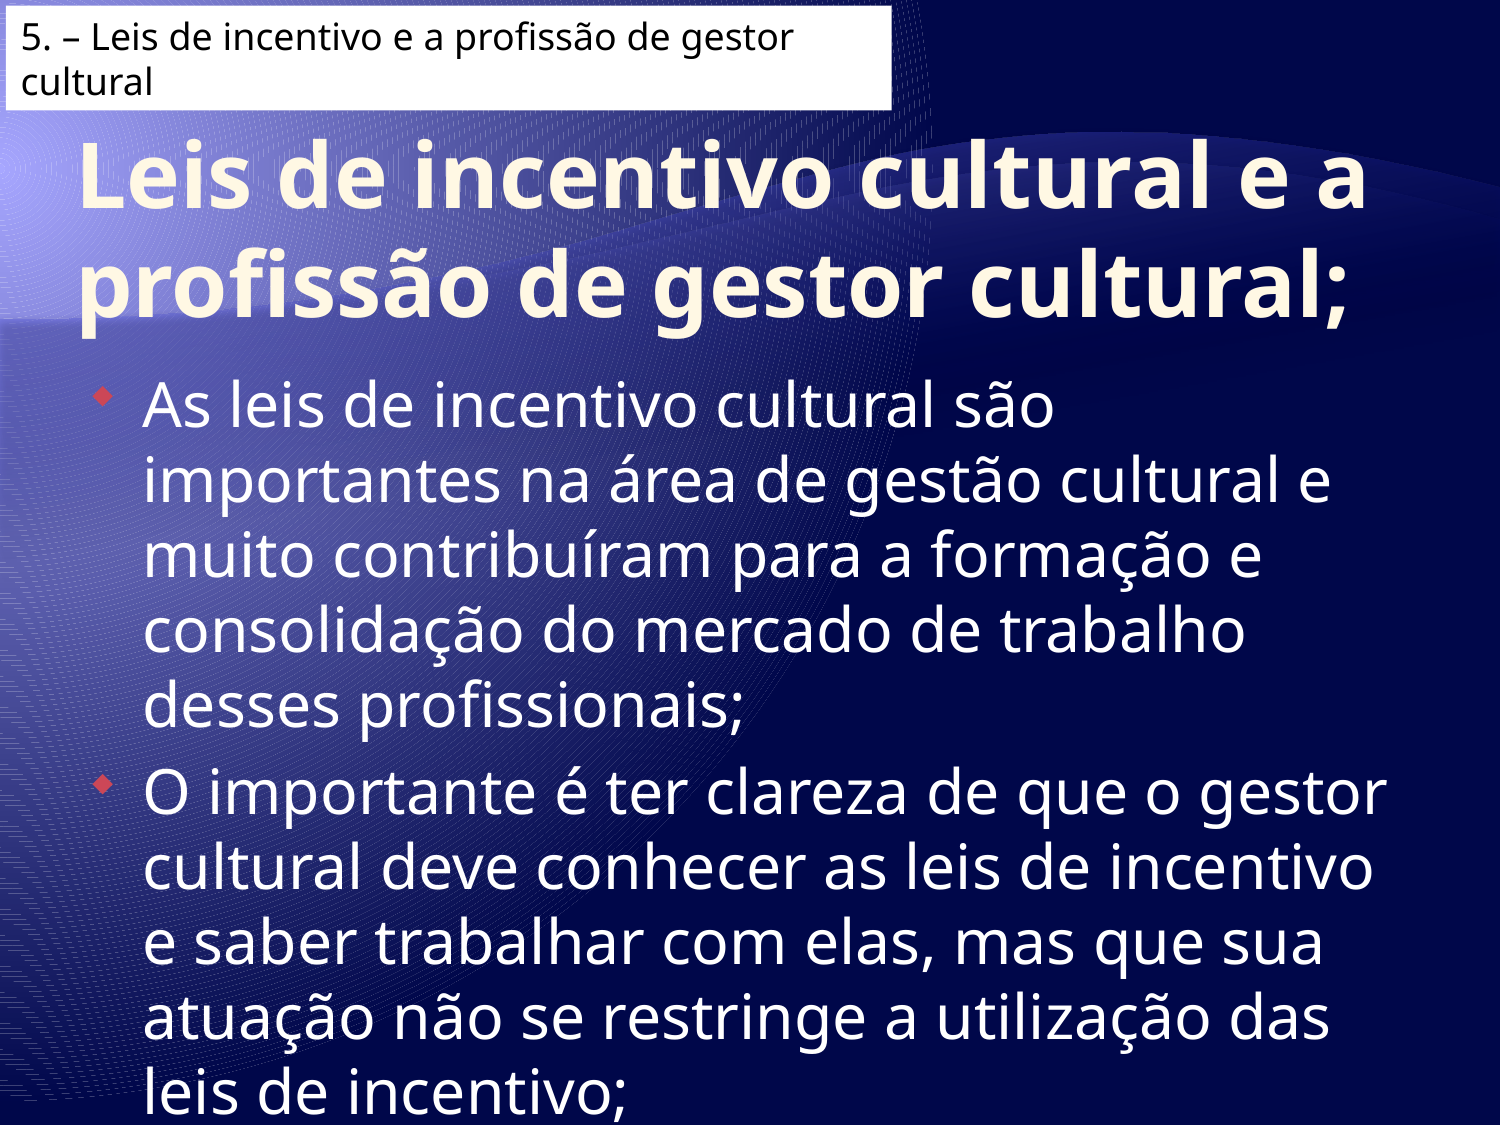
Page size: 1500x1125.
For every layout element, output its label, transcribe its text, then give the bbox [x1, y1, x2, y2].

text_box 5. – Leis de incentivo e a profissão de gestor cultural [5, 5, 892, 111]
title Leis de incentivo cultural e a profissão de gestor cultural; [75, 87, 1425, 338]
list As leis de incentivo cultural são importantes na área de gestão cultural e muito contribuíram para a formação e consolidação do mercado de trabalho desses profissionais; O importante é ter clareza de que o gestor cultural deve conhecer as leis de incentivo e saber trabalhar com elas, mas que sua atuação não se restringe a utilização das leis de incentivo; [75, 357, 1425, 1033]
